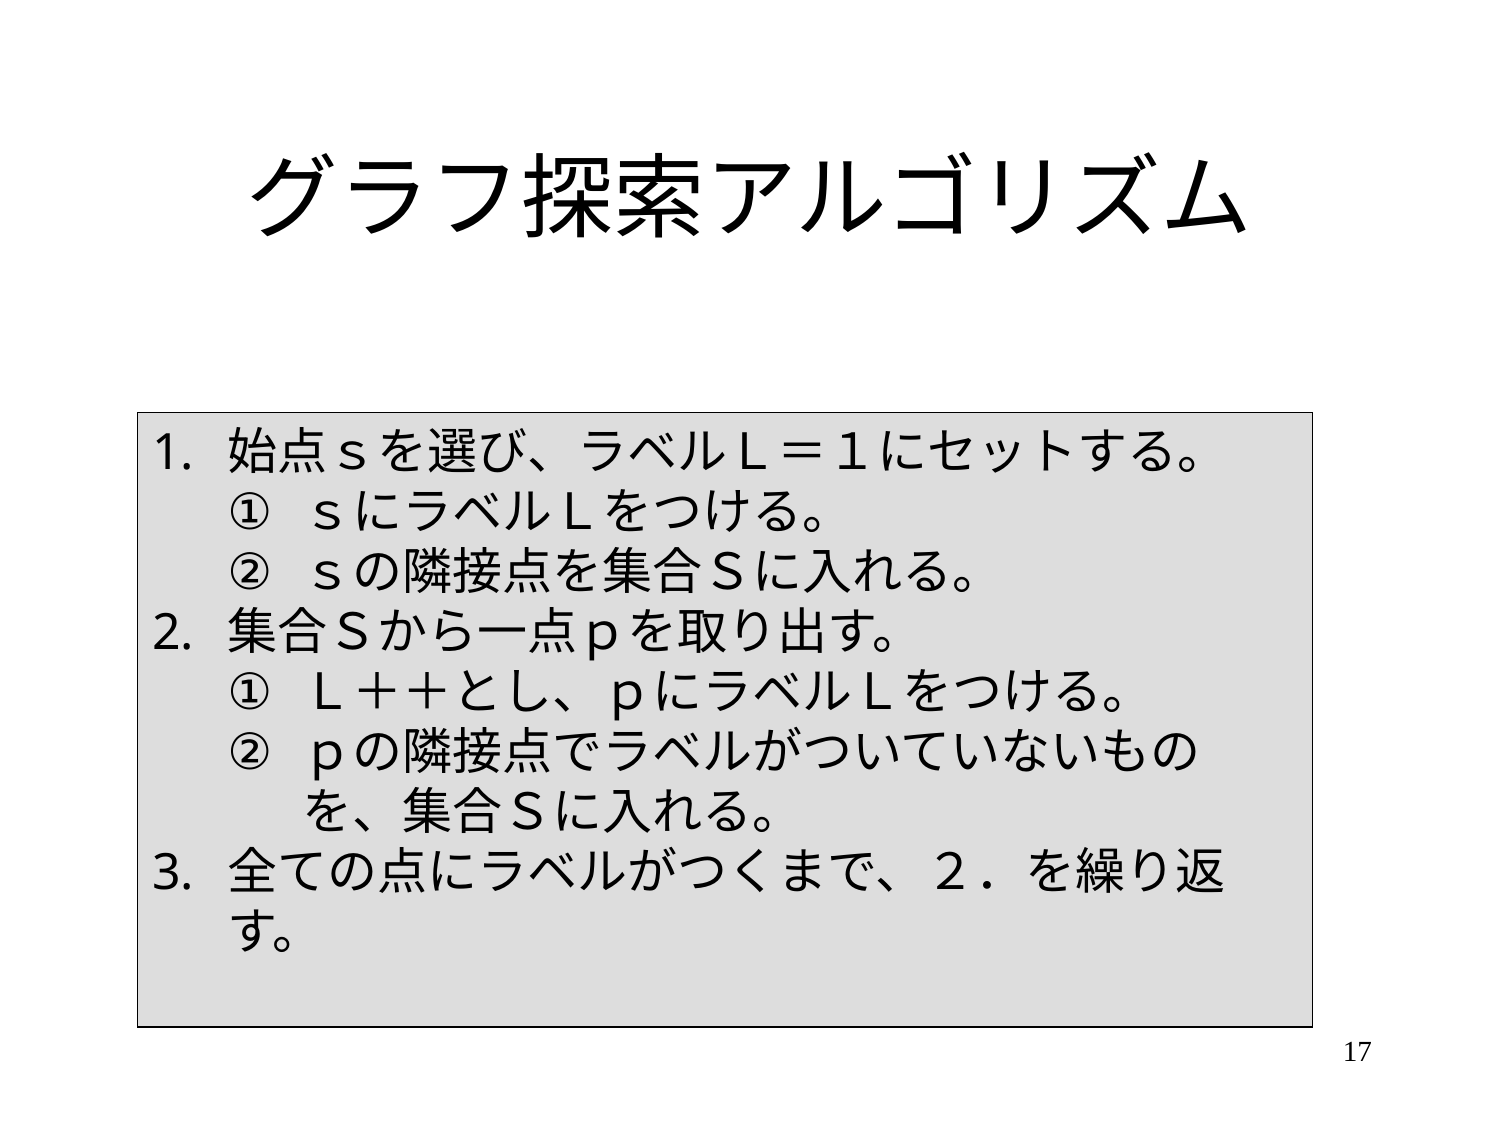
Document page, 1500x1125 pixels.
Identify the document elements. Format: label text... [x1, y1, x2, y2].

text_box 始点ｓを選び、ラベルＬ＝１にセットする。 ｓにラベルＬをつける。 ｓの隣接点を集合Ｓに入れる。 集合Ｓから一点ｐを取り出す。 Ｌ＋＋とし、ｐにラベルＬをつける。 ｐの隣接点でラベルがついていないものを、集合Ｓに入れる。 全ての点にラベルがつくまで、２．を繰り返す。 [137, 412, 1313, 1028]
title グラフ探索アルゴリズム [112, 99, 1388, 288]
slide_number 17 [1074, 1024, 1388, 1101]
